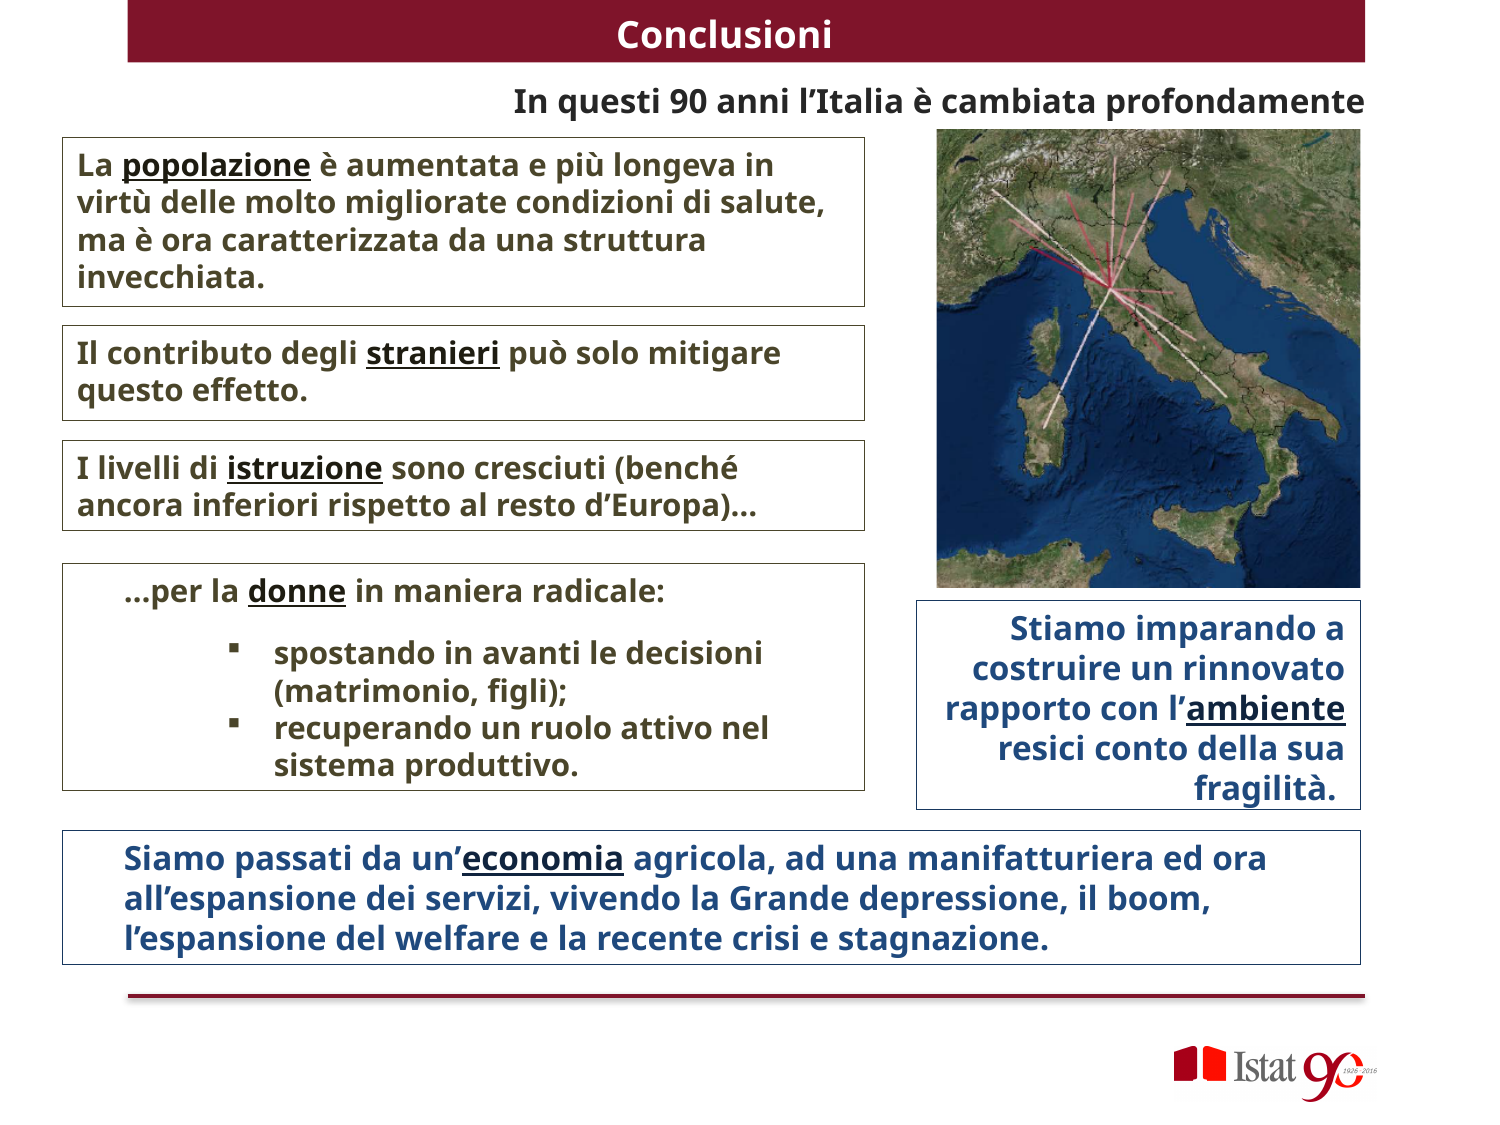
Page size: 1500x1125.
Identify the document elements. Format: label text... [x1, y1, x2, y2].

text_box Il contributo degli stranieri può solo mitigare questo effetto. [62, 325, 865, 421]
text_box Stiamo imparando a costruire un rinnovato rapporto con l’ambiente resici conto della sua fragilità. [916, 600, 1361, 810]
text_box In questi 90 anni l’Italia è cambiata profondamente [452, 73, 1382, 138]
picture [1174, 1046, 1377, 1102]
text_box …per la donne in maniera radicale: spostando in avanti le decisioni (matrimonio, figli); recuperando un ruolo attivo nel sistema produttivo. [62, 563, 865, 791]
text_box Conclusioni [317, 3, 1132, 64]
text_box I livelli di istruzione sono cresciuti (benché ancora inferiori rispetto al resto d’Europa)… [62, 440, 865, 531]
text_box Siamo passati da un’economia agricola, ad una manifatturiera ed ora all’espansione dei servizi, vivendo la Grande depressione, il boom, l’espansione del welfare e la recente crisi e stagnazione. [62, 830, 1361, 965]
list La popolazione è aumentata e più longeva in virtù delle molto migliorate condizioni di salute, ma è ora caratterizzata da una struttura invecchiata. [62, 137, 865, 307]
picture [936, 128, 1361, 588]
